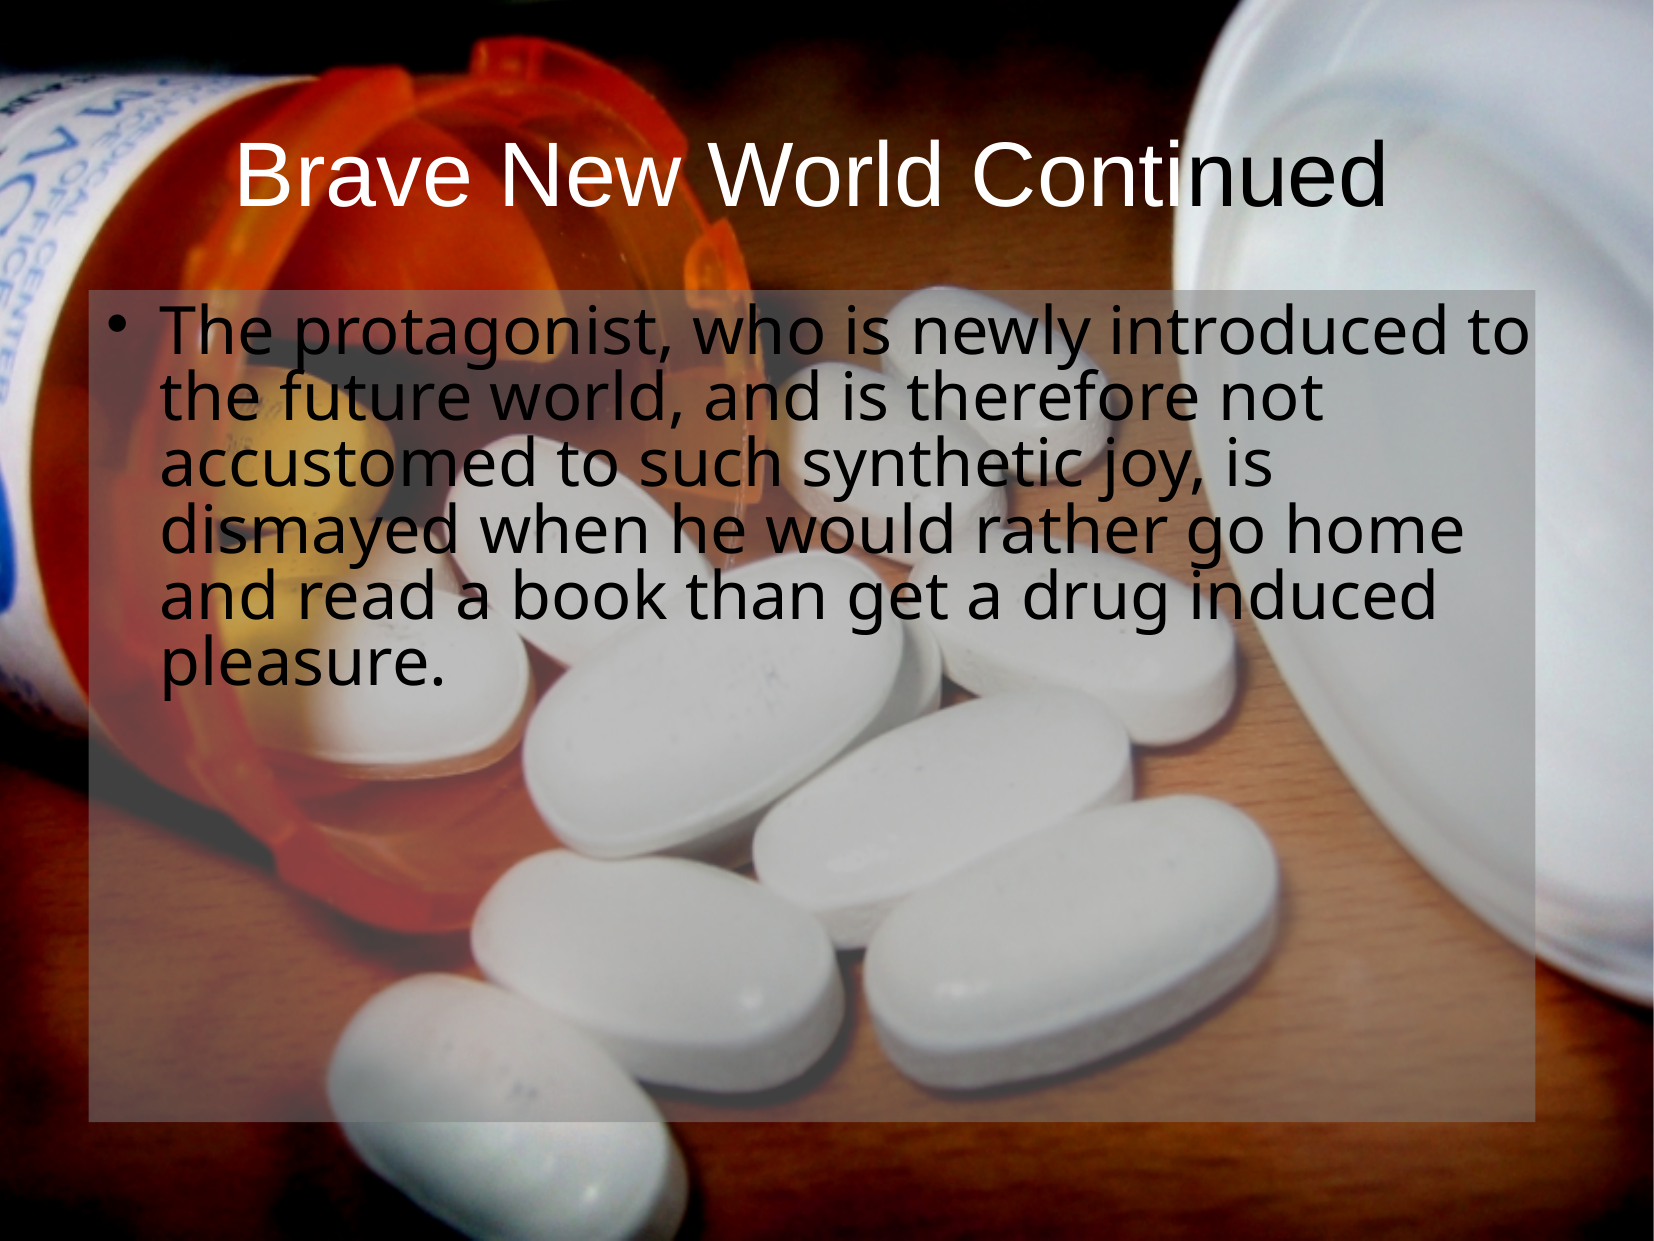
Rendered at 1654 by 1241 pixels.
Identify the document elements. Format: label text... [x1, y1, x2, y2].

title Brave New World Continued [88, 88, 1536, 257]
picture [0, 0, 1654, 1241]
list The protagonist, who is newly introduced to the future world, and is therefore not accustomed to such synthetic joy, is dismayed when he would rather go home and read a book than get a drug induced pleasure. [88, 289, 1536, 1123]
